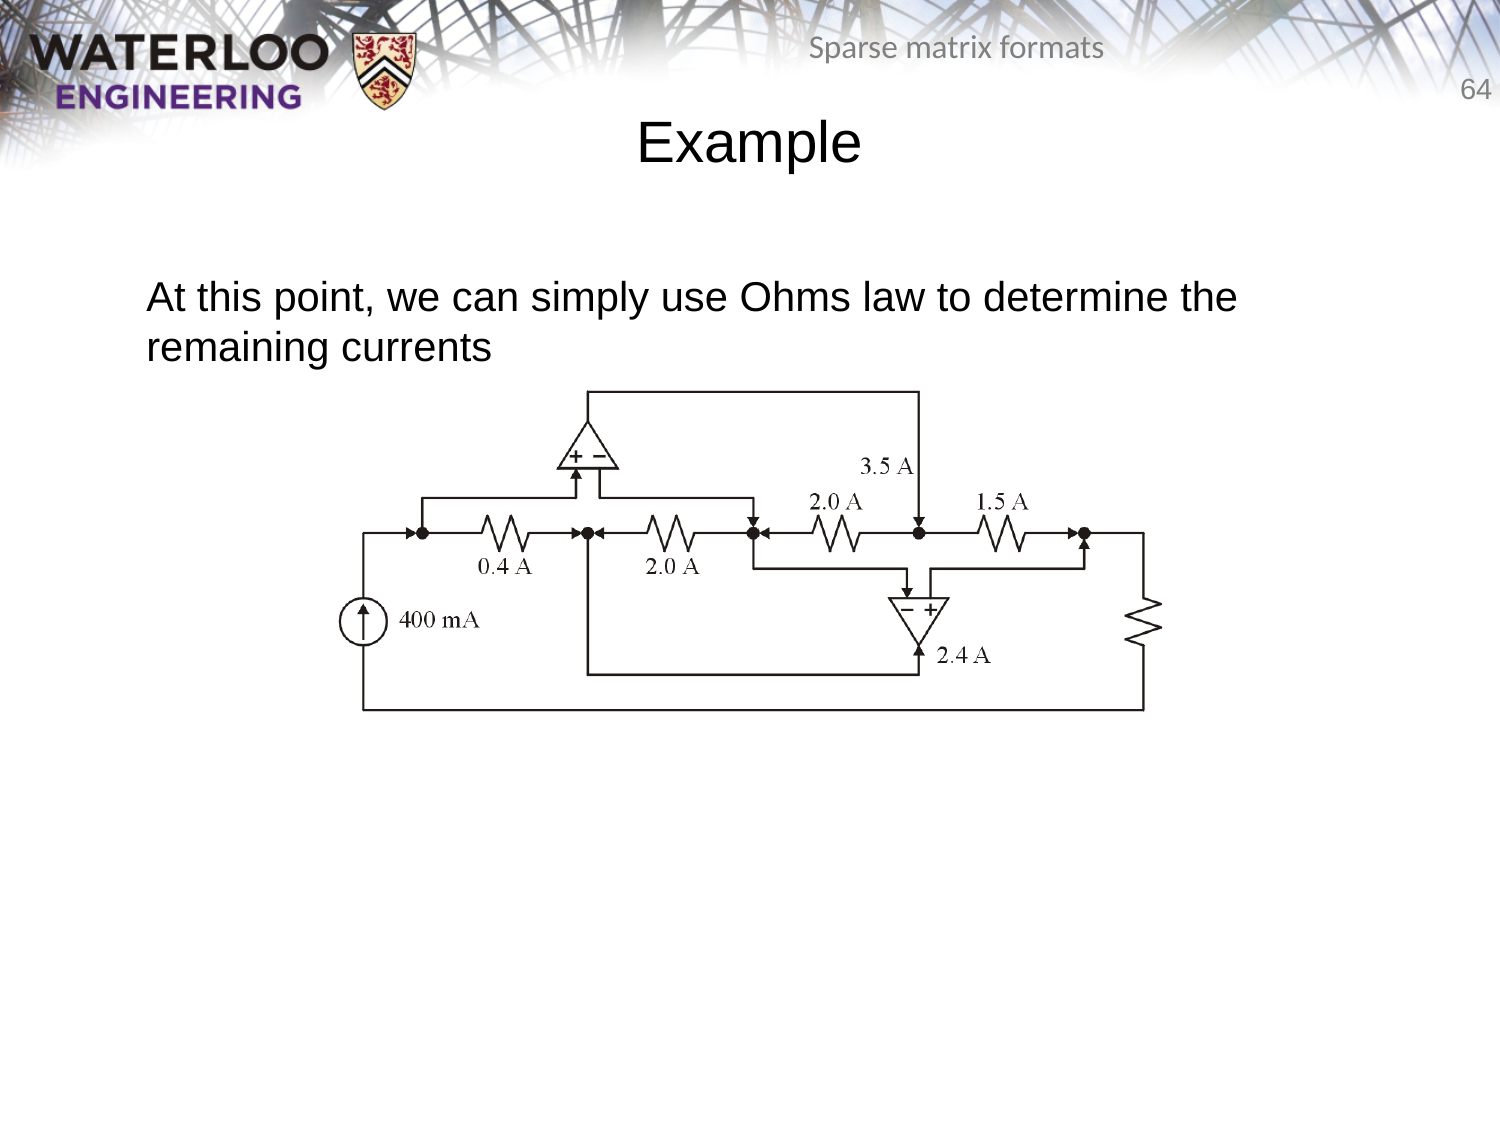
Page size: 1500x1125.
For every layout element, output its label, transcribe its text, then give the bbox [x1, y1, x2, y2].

list At this point, we can simply use Ohms law to determine the remaining currents [74, 262, 1426, 1006]
title Example [74, 44, 1426, 233]
picture [0, 0, 1500, 1125]
